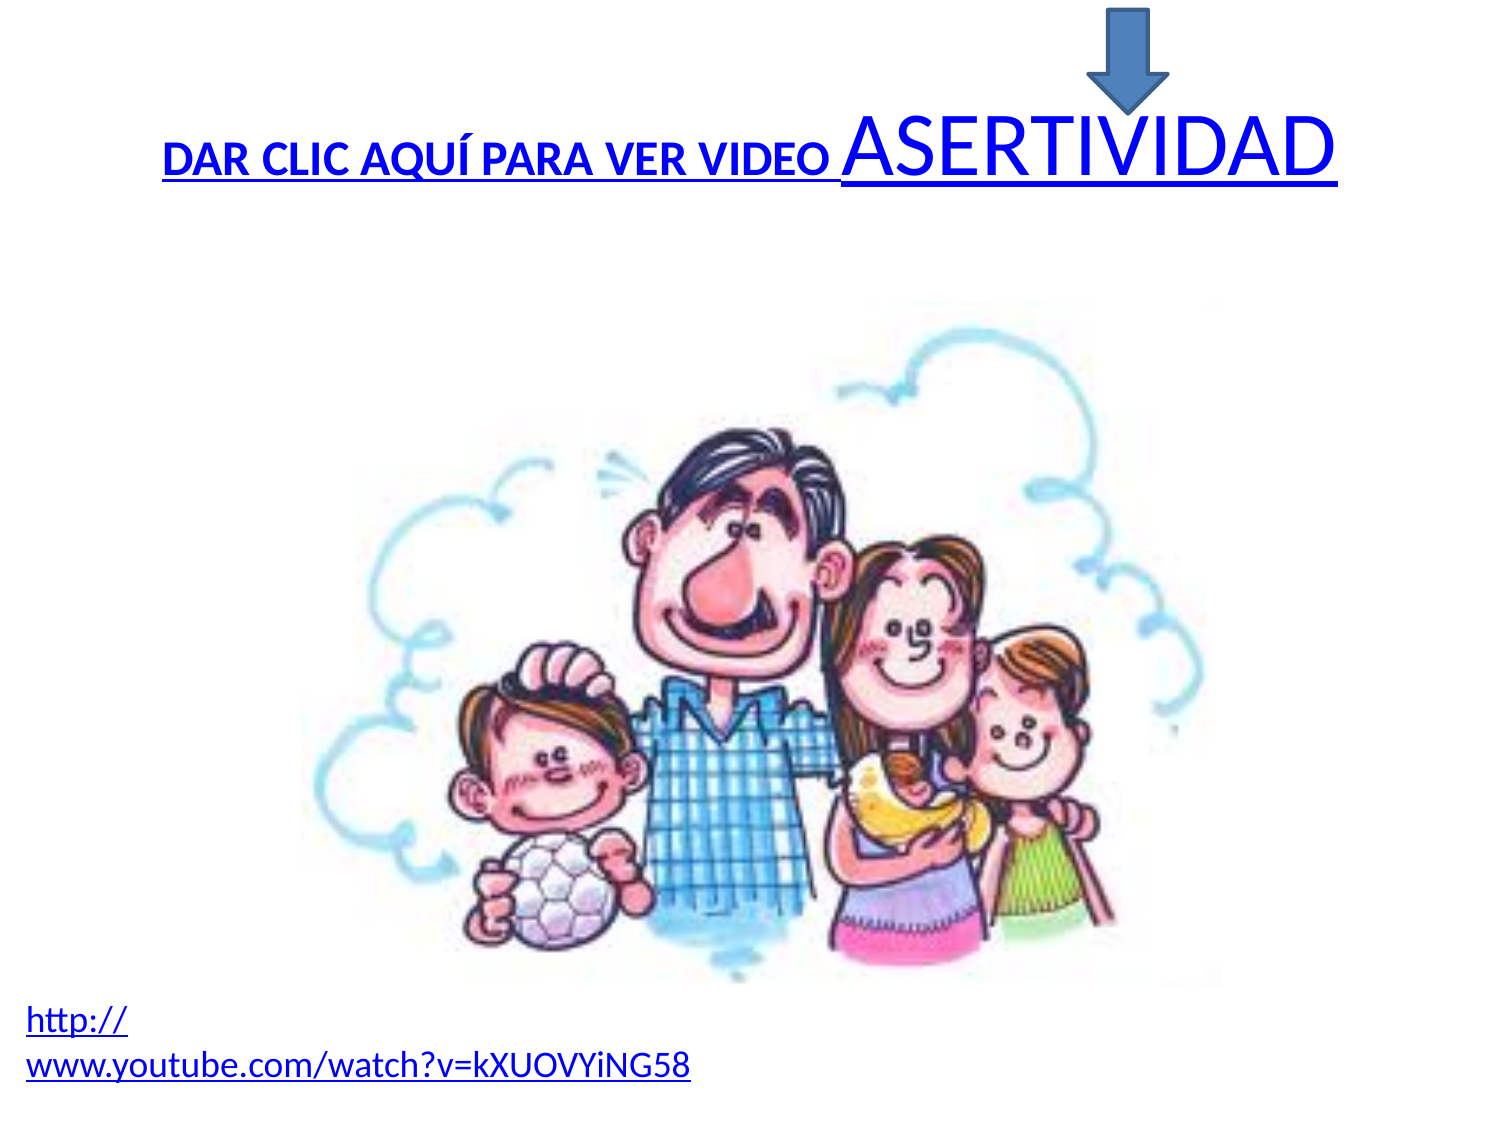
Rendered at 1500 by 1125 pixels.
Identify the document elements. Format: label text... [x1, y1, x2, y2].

text_box [1086, 7, 1170, 116]
picture [300, 302, 1222, 988]
title DAR CLIC AQUÍ PARA VER VIDEO ASERTIVIDAD [75, 45, 1425, 233]
text_box http://www.youtube.com/watch?v=kXUOVYiNG58 [11, 987, 762, 1125]
